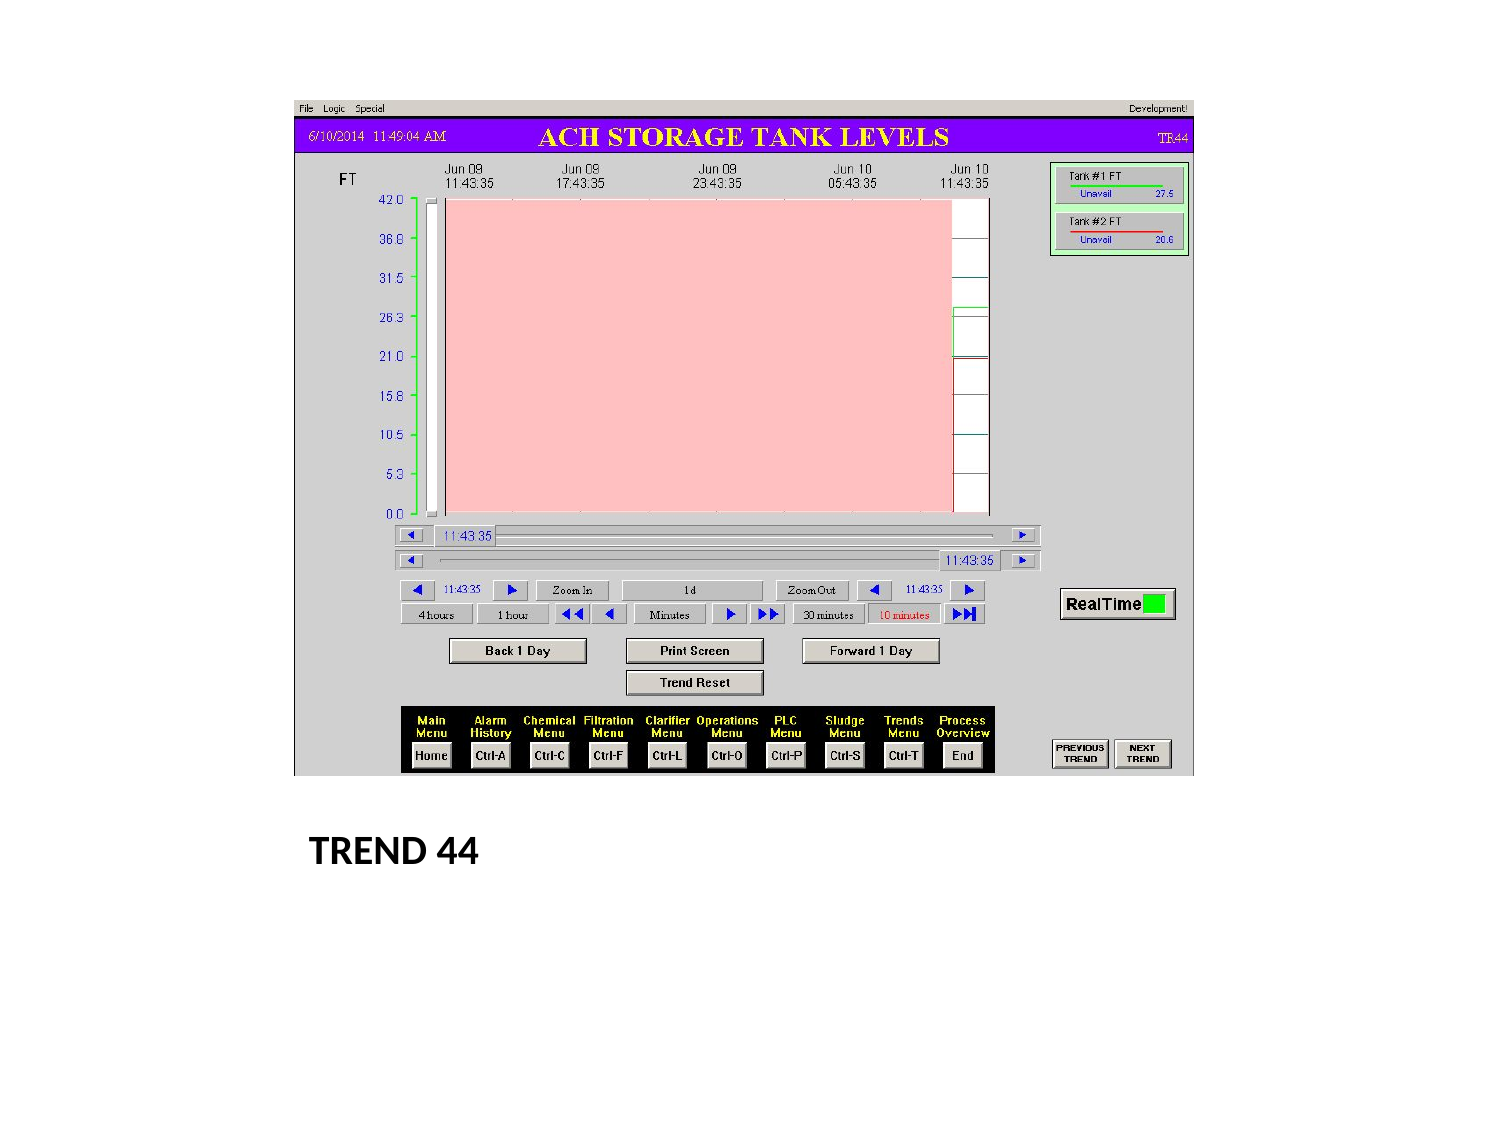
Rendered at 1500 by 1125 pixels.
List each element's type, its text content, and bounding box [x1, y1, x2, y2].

title TREND 44 [294, 787, 1194, 881]
picture [293, 100, 1195, 776]
